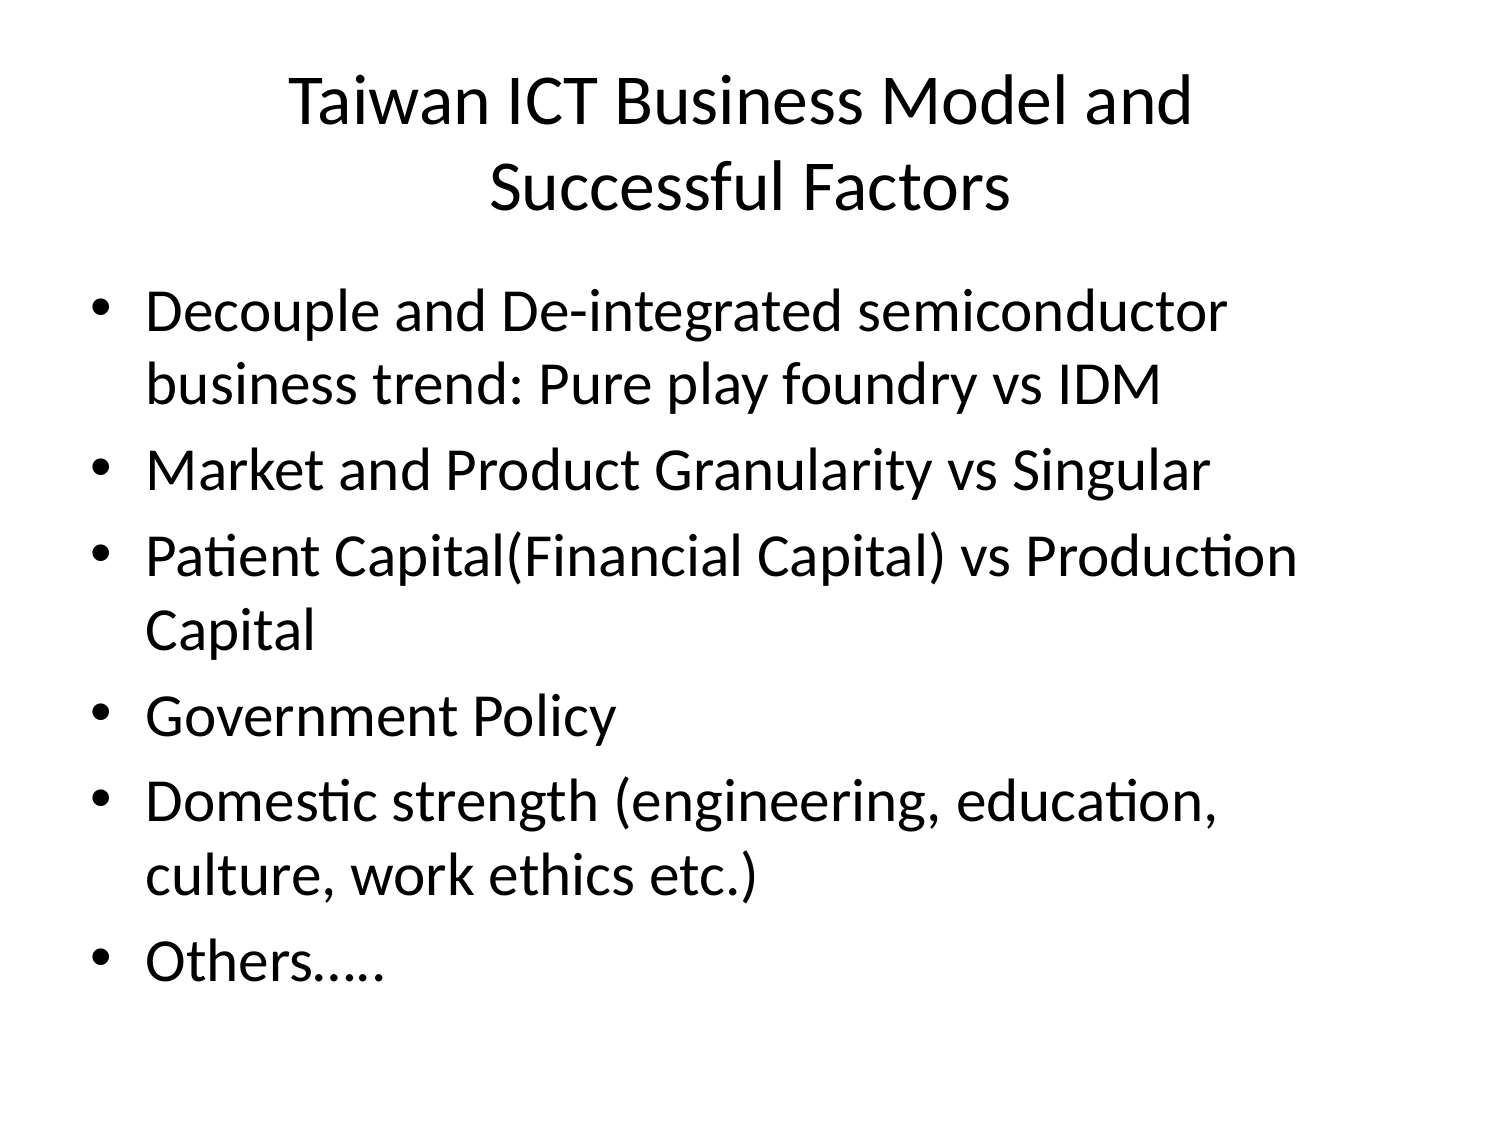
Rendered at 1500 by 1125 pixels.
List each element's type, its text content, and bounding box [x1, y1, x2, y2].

title Taiwan ICT Business Model and Successful Factors [75, 45, 1425, 233]
list Decouple and De-integrated semiconductor business trend: Pure play foundry vs IDM Market and Product Granularity vs Singular Patient Capital(Financial Capital) vs Production Capital Government Policy Domestic strength (engineering, education, culture, work ethics etc.) Others….. [75, 262, 1425, 1005]
